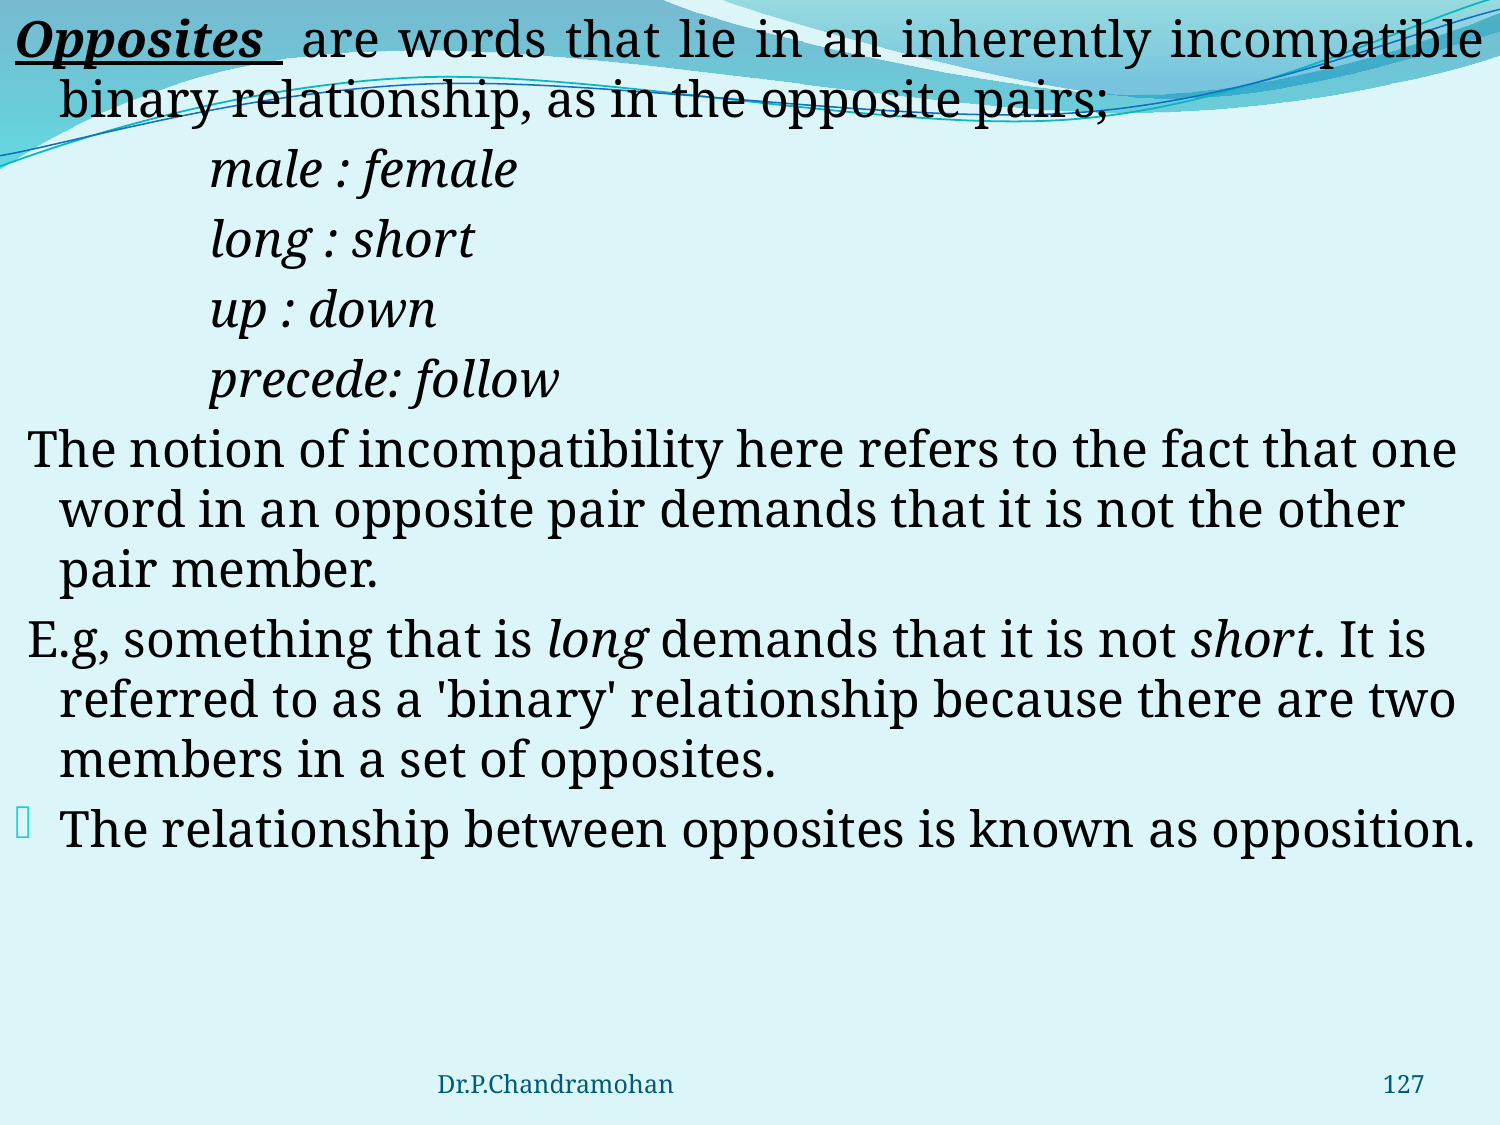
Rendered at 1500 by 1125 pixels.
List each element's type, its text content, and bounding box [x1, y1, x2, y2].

footer Dr.P.Chandramohan [437, 1042, 988, 1103]
slide_number 127 [1299, 1042, 1425, 1103]
list Opposites are words that lie in an inherently incompatible binary relationship, as in the opposite pairs; male : female long : short up : down precede: follow The notion of incompatibility here refers to the fact that one word in an opposite pair demands that it is not the other pair member. E.g, something that is long demands that it is not short. It is referred to as a 'binary' relationship because there are two members in a set of opposites. The relationship between opposites is known as opposition. [0, 0, 1500, 1103]
